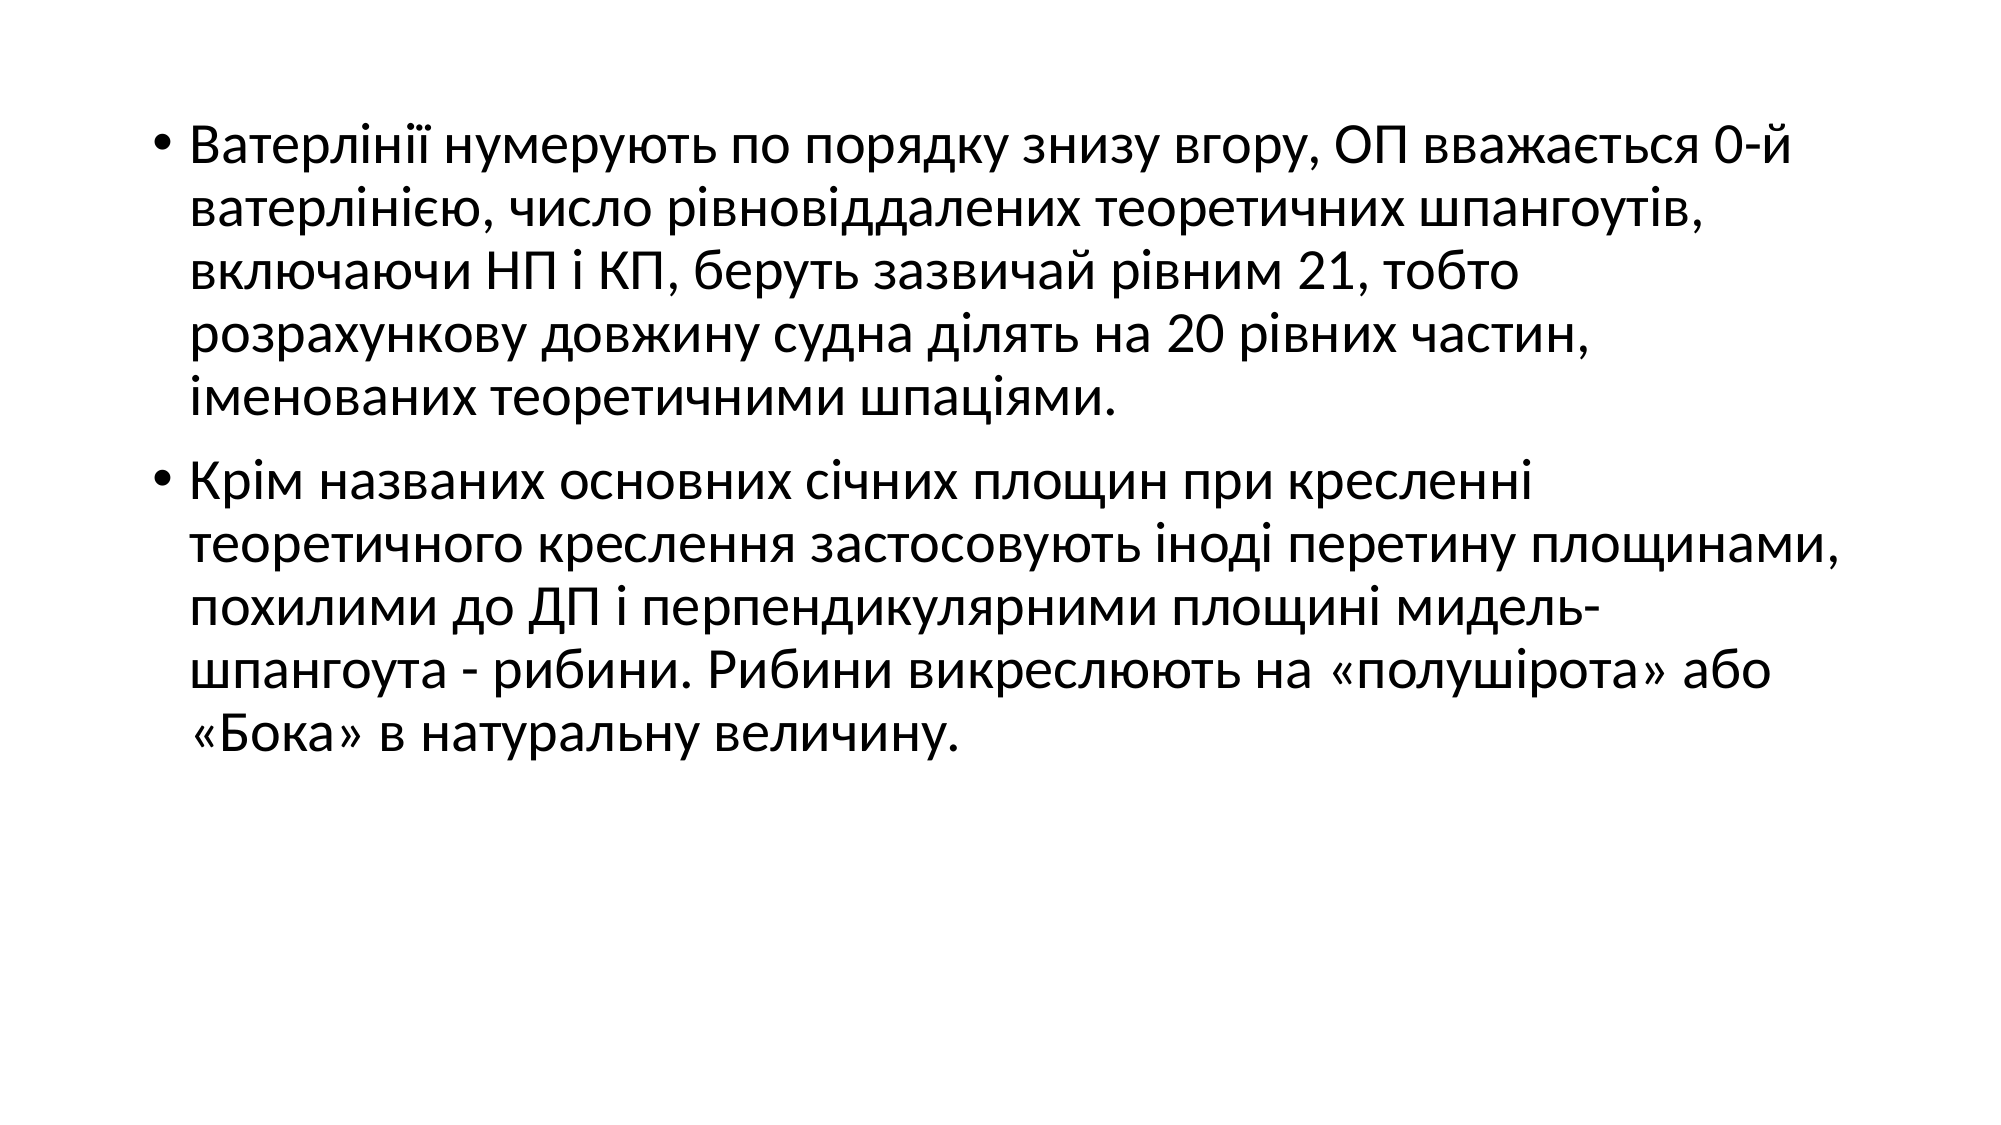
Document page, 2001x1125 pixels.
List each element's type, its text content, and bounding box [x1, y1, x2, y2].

list Ватерлінії нумерують по порядку знизу вгору, ОП вважається 0-й ватерлінією, число рівновіддалених теоретичних шпангоутів, включаючи НП і КП, беруть зазвичай рівним 21, тобто розрахункову довжину судна ділять на 20 рівних частин, іменованих теоретичними шпаціями. Крім названих основних січних площин при кресленні теоретичного креслення застосовують іноді перетину площинами, похилими до ДП і перпендикулярними площині мидель-шпангоута - рибини. Рибини викреслюють на «полушірота» або «Бока» в натуральну величину. [137, 105, 1863, 1014]
